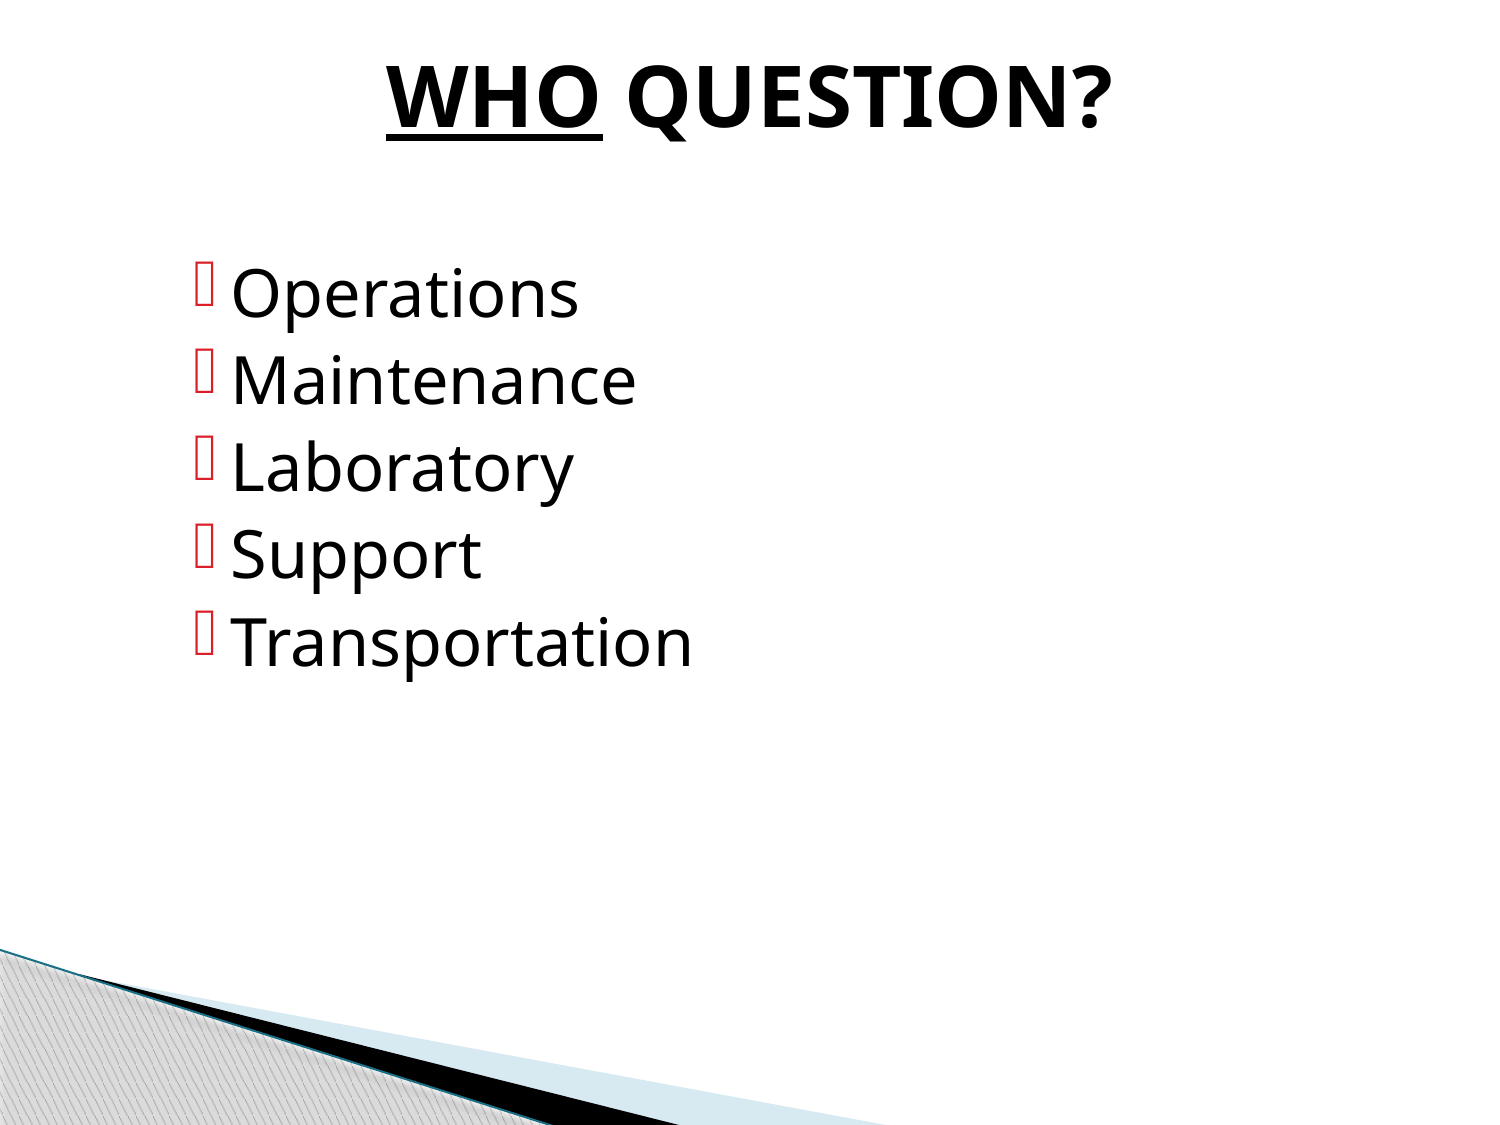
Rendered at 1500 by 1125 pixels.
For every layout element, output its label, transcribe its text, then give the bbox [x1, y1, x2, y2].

title WHO QUESTION? [0, 0, 1500, 188]
list Operations Maintenance Laboratory Support Transportation [74, 242, 1426, 986]
